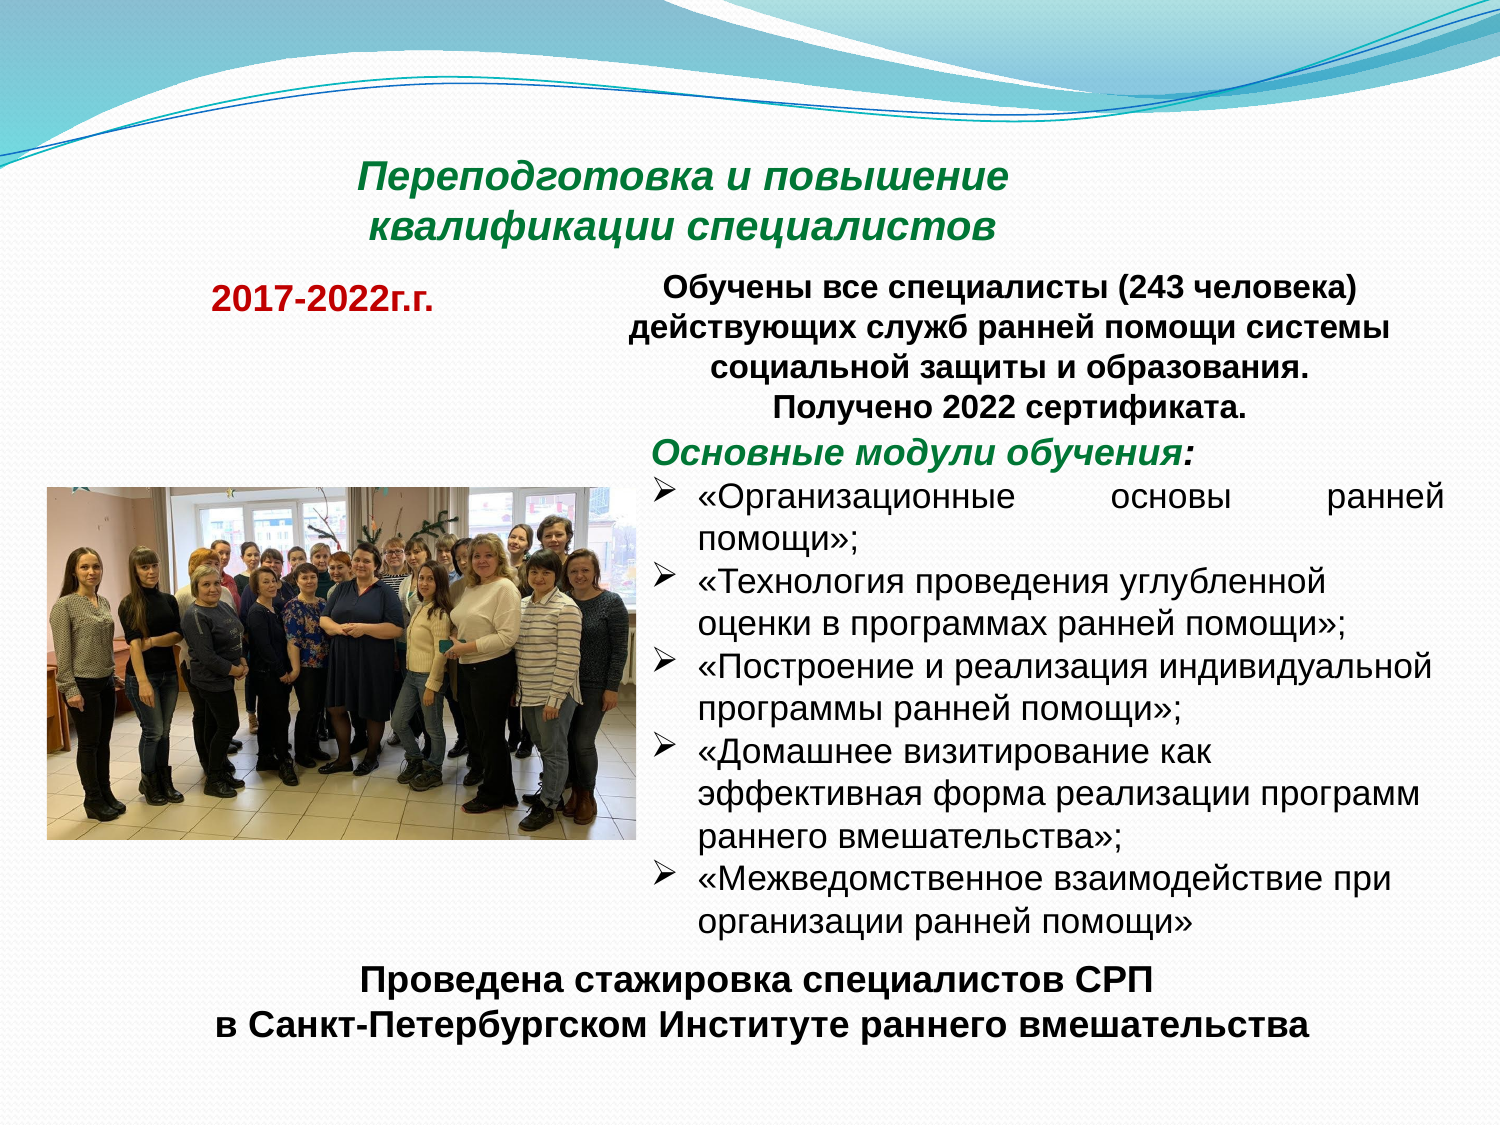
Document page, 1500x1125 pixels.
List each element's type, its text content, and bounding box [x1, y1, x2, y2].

picture [46, 486, 637, 841]
text_box Переподготовка и повышение квалификации специалистов [227, 141, 1500, 257]
text_box Проведена стажировка специалистов СРП в Санкт-Петербургском Институте раннего вмешательства [80, 947, 1445, 1053]
text_box Основные модули обучения: «Организационные основы ранней помощи»; «Технология проведения углубленной оценки в программах ранней помощи»; «Построение и реализация индивидуальной программы ранней помощи»; «Домашнее визитирование как эффективная форма реализации программ раннего вмешательства»; «Межведомственное взаимодействие при организации ранней помощи» [636, 420, 1460, 993]
text_box 2017-2022г.г. [196, 266, 450, 327]
text_box Обучены все специалисты (243 человека) действующих служб ранней помощи системы социальной защиты и образования. Получено 2022 сертификата. [611, 218, 1410, 433]
